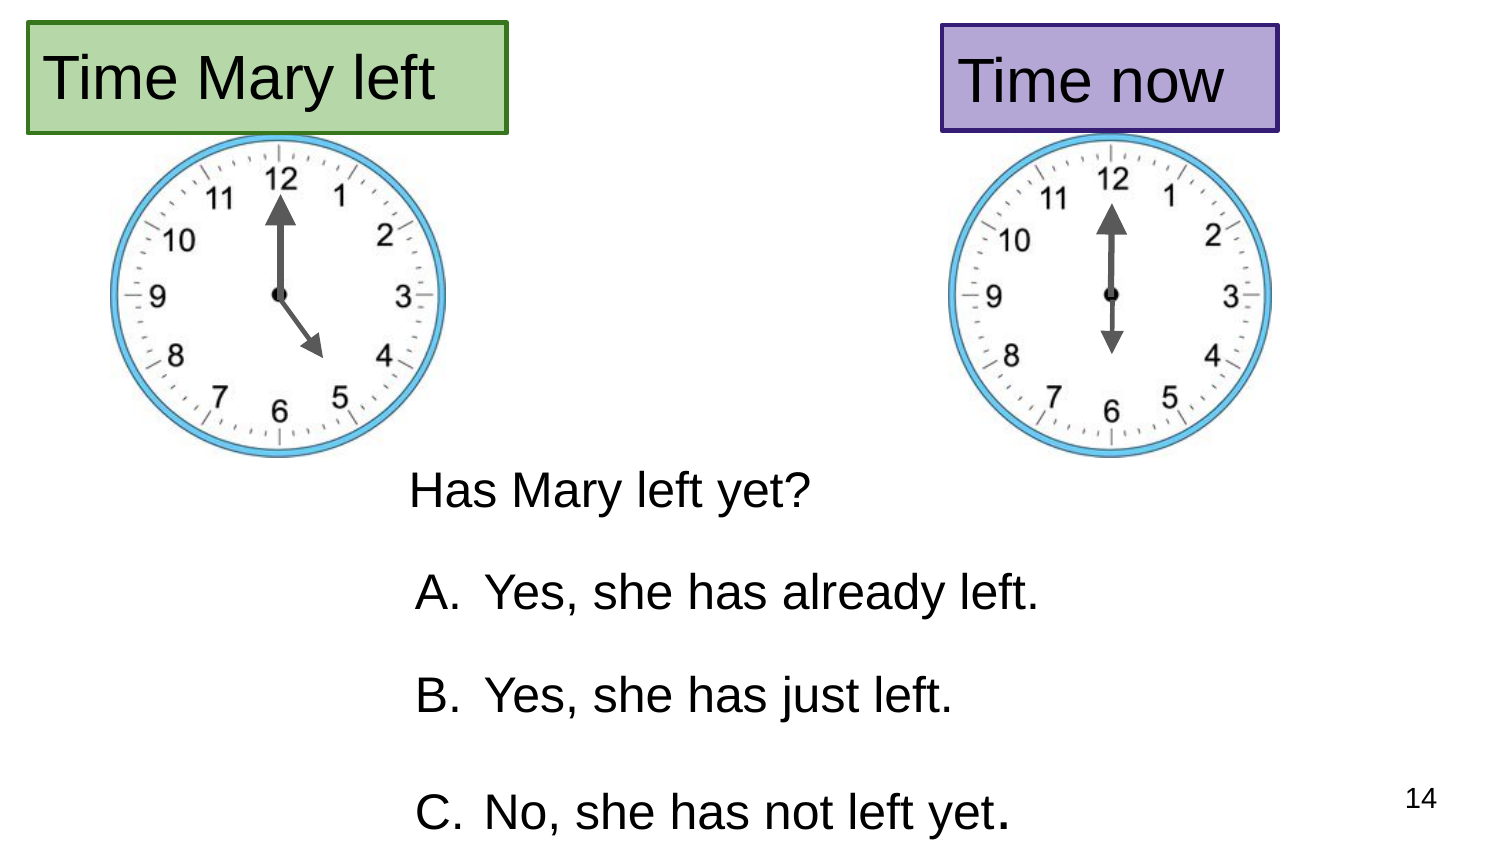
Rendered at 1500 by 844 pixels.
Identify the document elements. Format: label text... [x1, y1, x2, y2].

slide_number 14 [1389, 764, 1480, 830]
list Has Mary left yet? Yes, she has already left. Yes, she has just left. No, she has not left yet. [393, 433, 1278, 821]
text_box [280, 299, 324, 359]
picture [109, 132, 446, 458]
text_box Time Mary left [27, 22, 507, 134]
text_box Time now [942, 25, 1278, 131]
picture [947, 132, 1272, 458]
